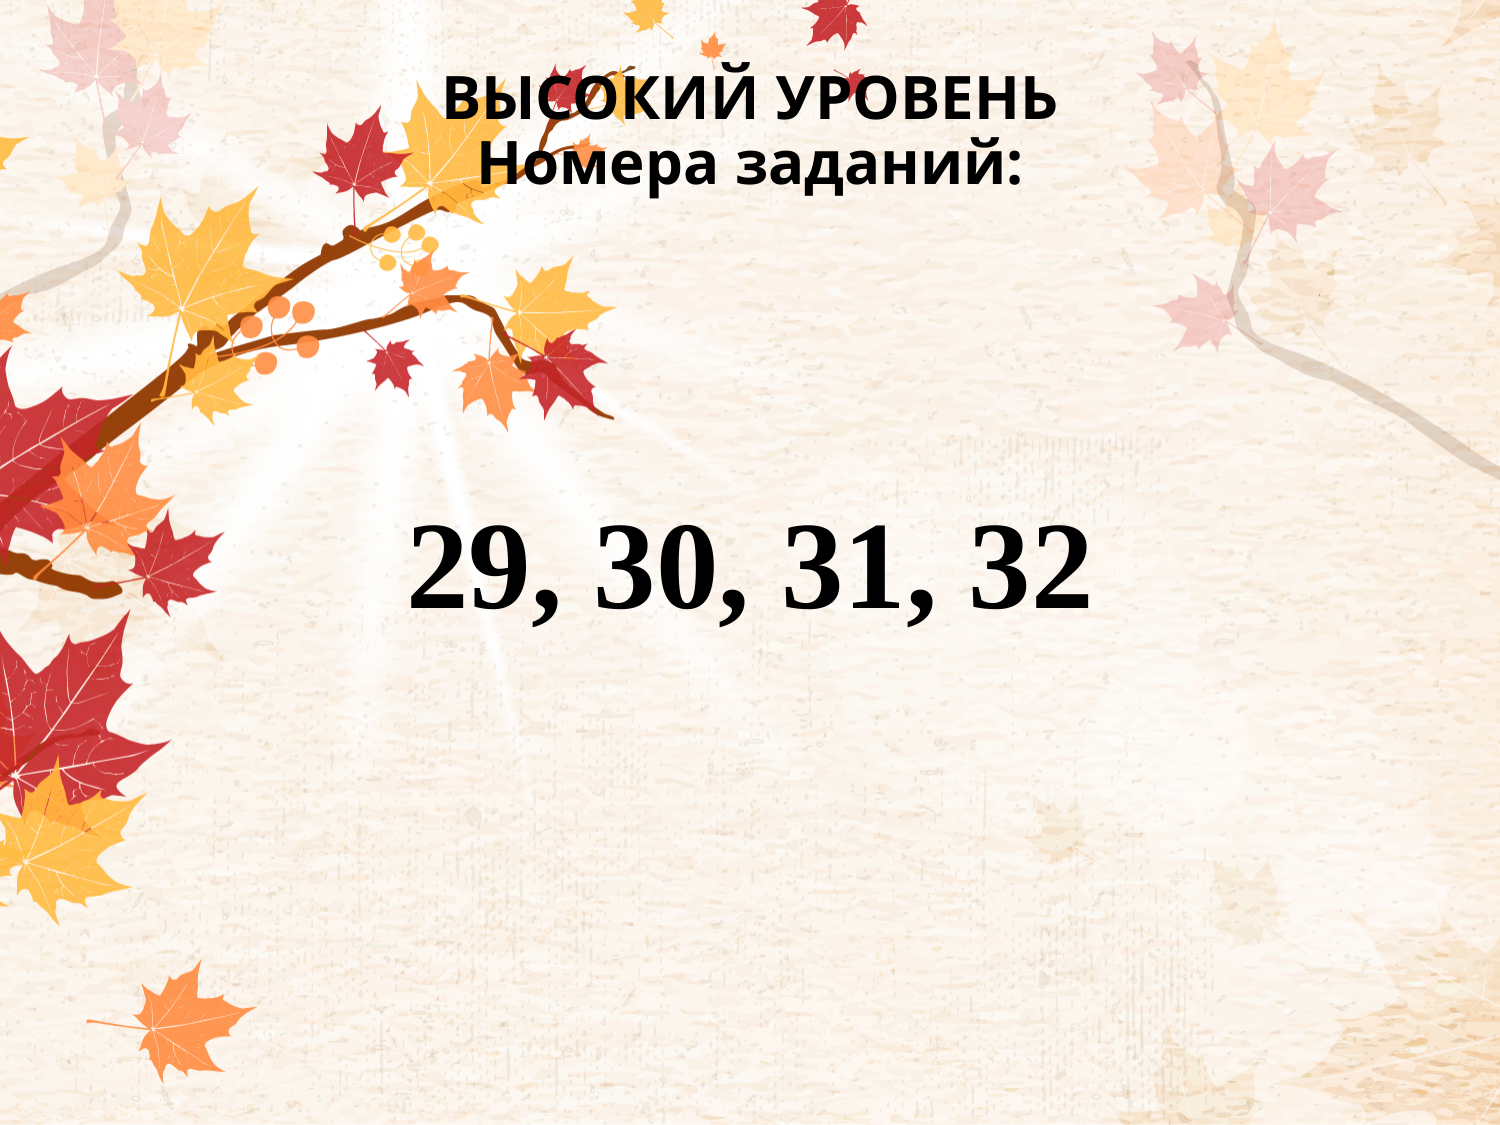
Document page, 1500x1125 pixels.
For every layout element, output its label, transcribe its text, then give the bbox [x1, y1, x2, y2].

list 29, 30, 31, 32 [103, 299, 1397, 1014]
picture [0, 0, 1500, 1125]
title ВЫСОКИЙ УРОВЕНЬ Номера заданий: [103, 59, 1397, 278]
